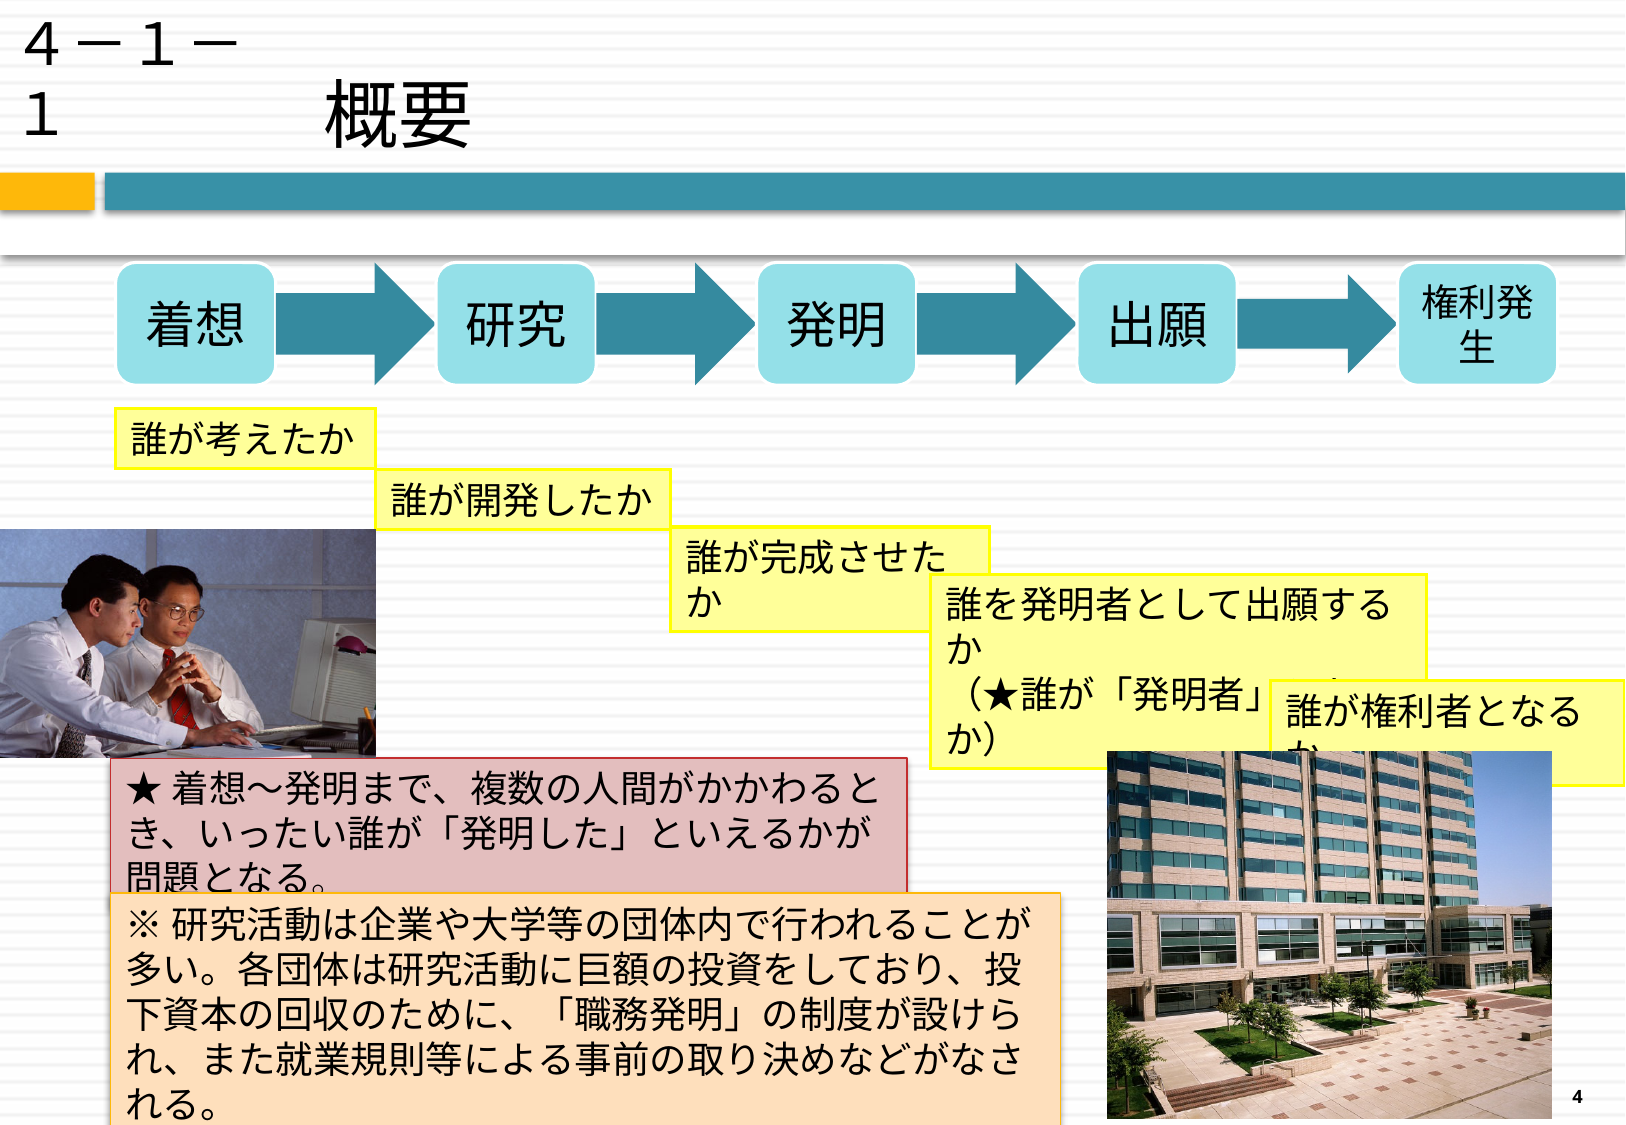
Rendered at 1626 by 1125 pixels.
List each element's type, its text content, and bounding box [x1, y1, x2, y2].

slide_number 4 [1557, 1077, 1625, 1118]
text_box ※研究活動は企業や大学等の団体内で行われることが多い。各団体は研究活動に巨額の投資をしており、投下資本の回収のために、「職務発明」の制度が設けられ、また就業規則等による事前の取り決めなどがなされる。 [110, 892, 1061, 1125]
text_box 誰が開発したか [375, 469, 671, 530]
text_box 誰を発明者として出願するか （★誰が「発明者」となるか） [930, 574, 1427, 769]
picture [1107, 751, 1552, 1119]
text_box ４－１－１ [0, 0, 317, 155]
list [115, 262, 1559, 386]
text_box 誰が完成させたか [670, 527, 990, 632]
title 概要 [308, 30, 1625, 194]
text_box ★着想～発明まで、複数の人間がかかわるとき、いったい誰が「発明した」といえるかが問題となる。 [110, 757, 908, 892]
text_box 誰が考えたか [115, 408, 376, 469]
text_box 誰が権利者となるか [1270, 680, 1625, 786]
picture [0, 529, 376, 759]
